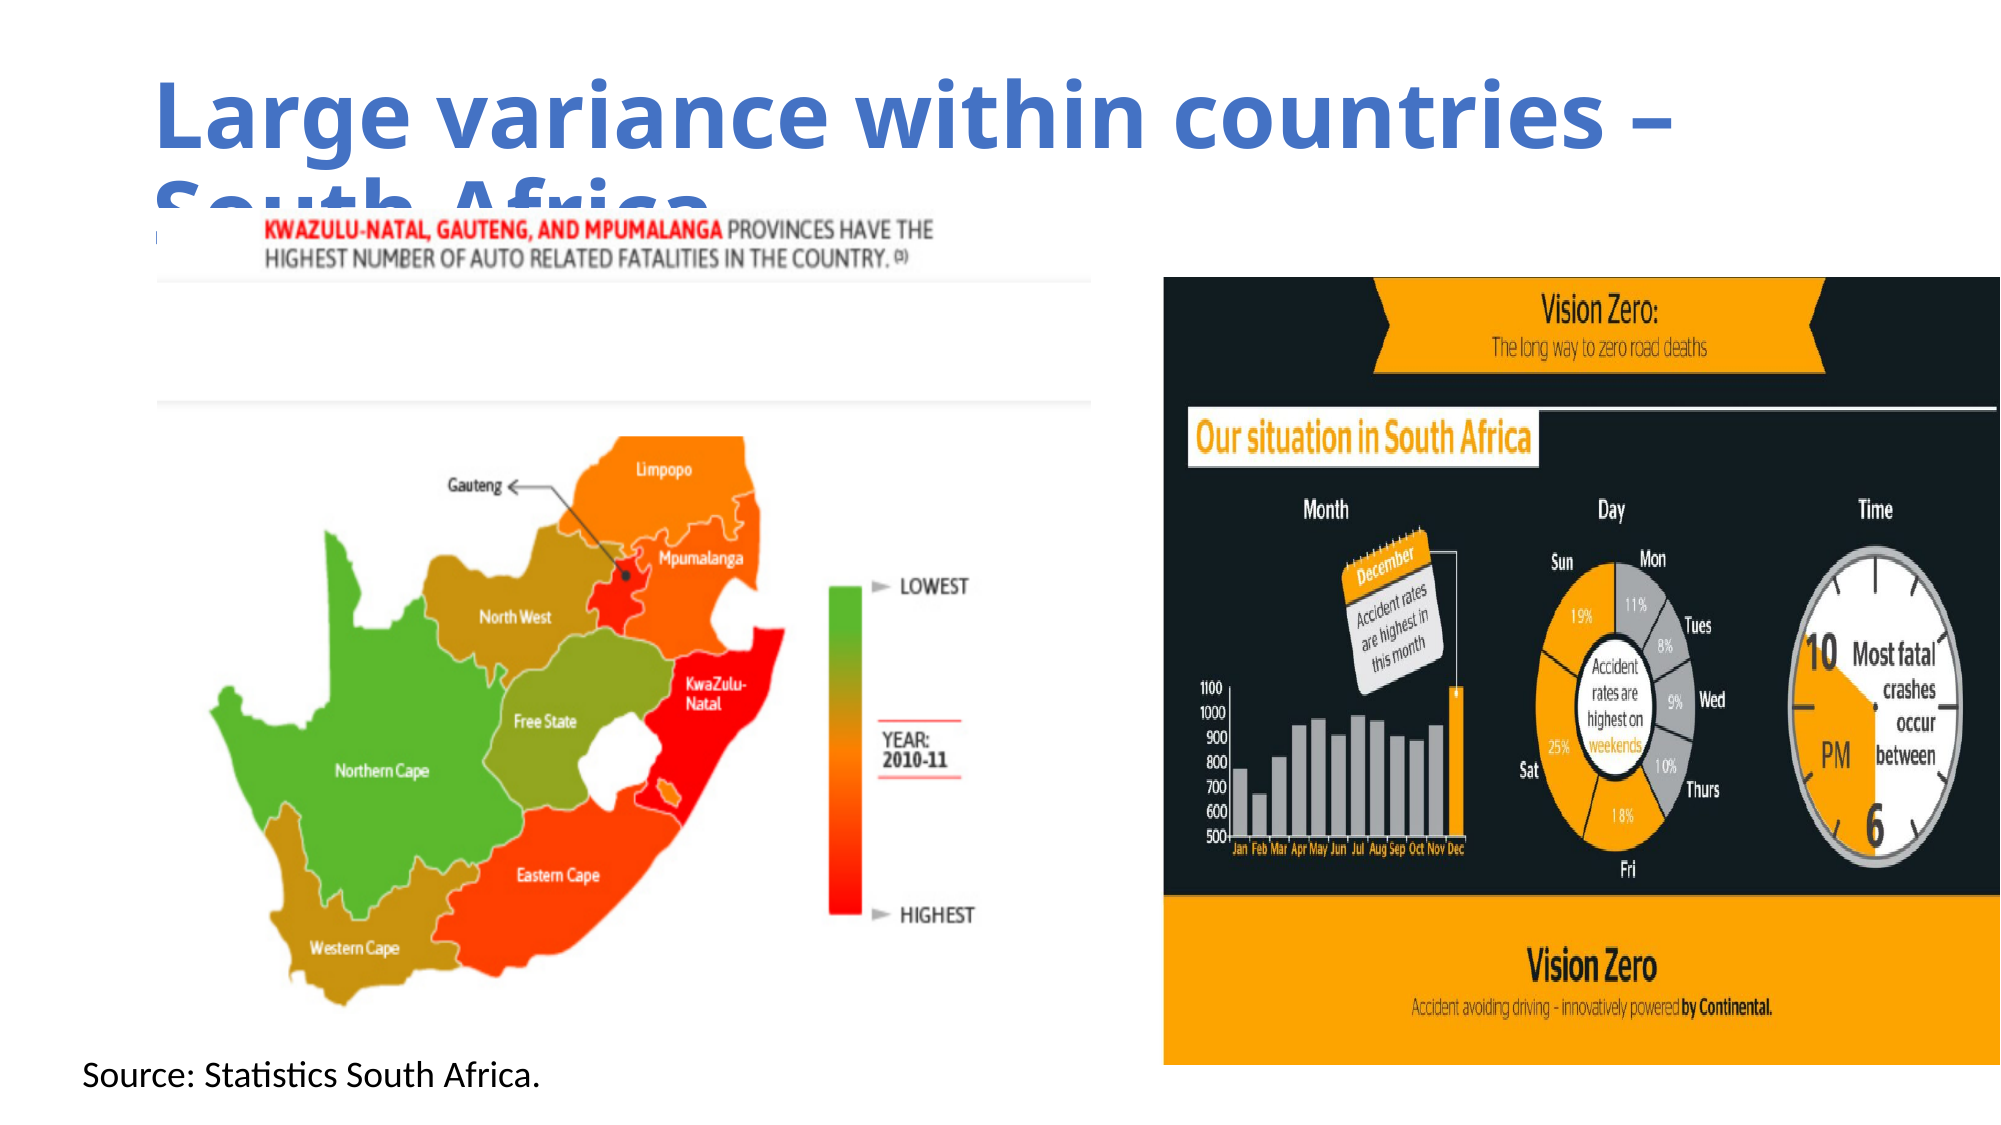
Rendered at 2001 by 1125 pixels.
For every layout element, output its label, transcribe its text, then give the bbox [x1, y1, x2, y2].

text_box Source: Statistics South Africa. [67, 1042, 1030, 1103]
title Large variance within countries – South Africa [137, 59, 1970, 278]
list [157, 208, 1091, 1014]
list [1153, 277, 2000, 1066]
